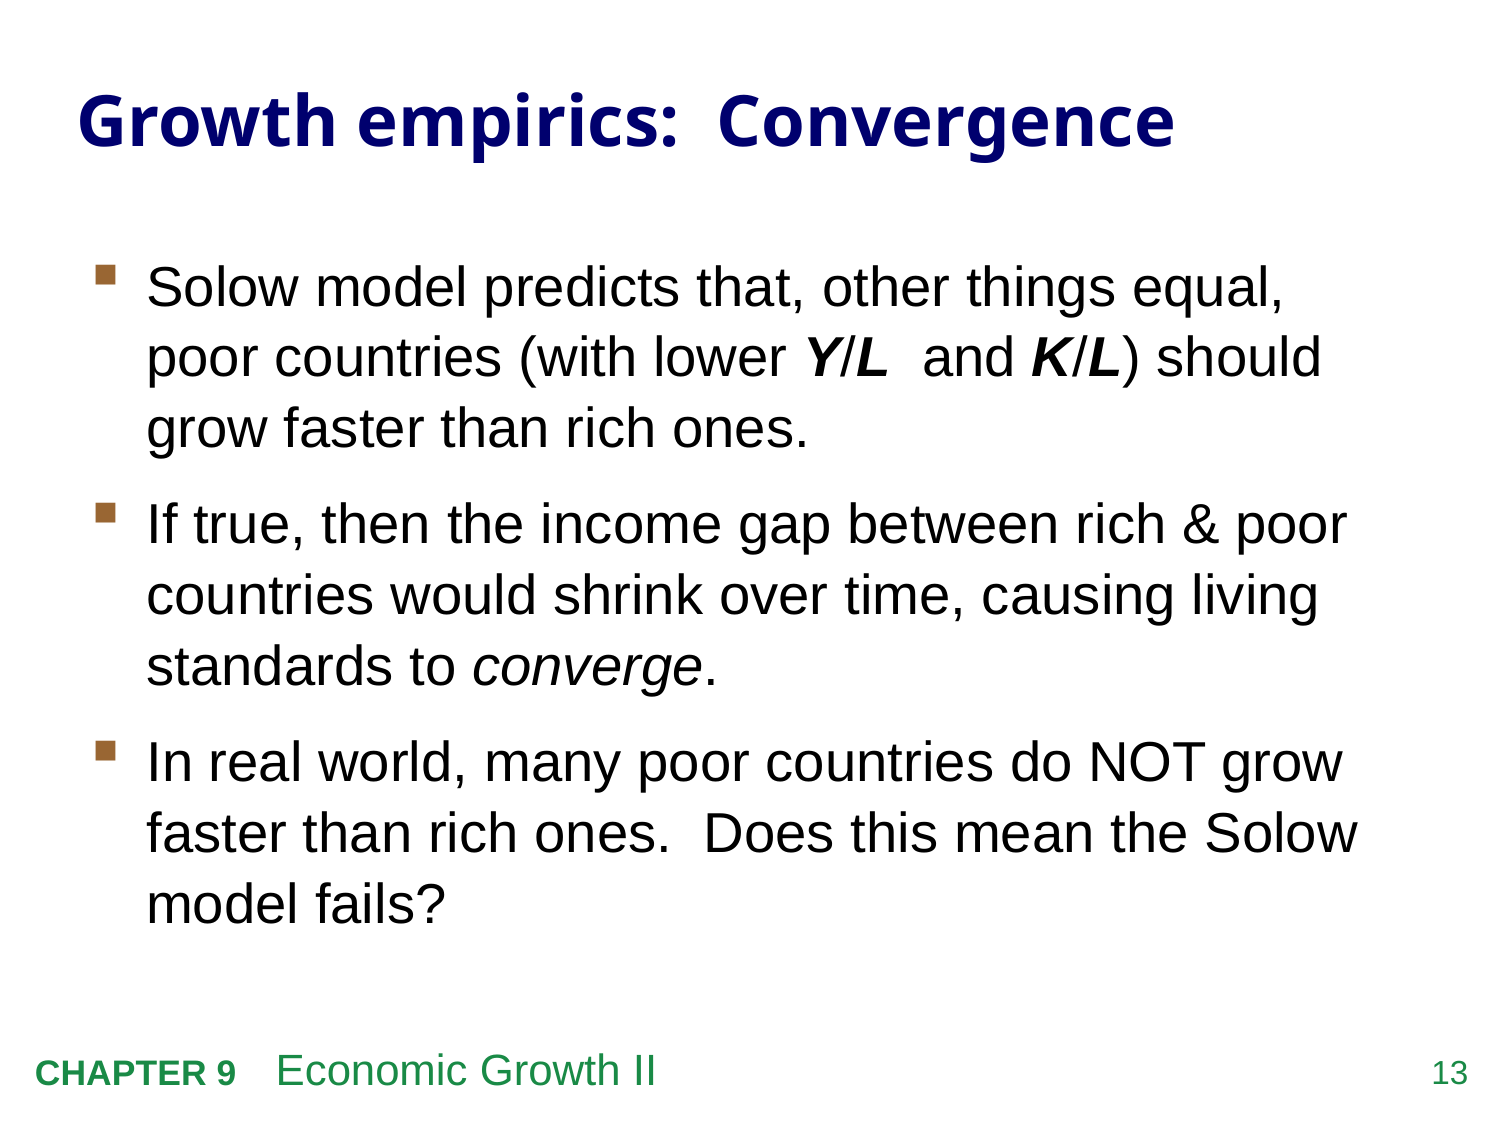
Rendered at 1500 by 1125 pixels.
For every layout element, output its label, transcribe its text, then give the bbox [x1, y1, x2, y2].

title Growth empirics: Convergence [76, 38, 1430, 193]
list Solow model predicts that, other things equal, poor countries (with lower Y/L and K/L) should grow faster than rich ones. If true, then the income gap between rich & poor countries would shrink over time, causing living standards to converge. In real world, many poor countries do NOT grow faster than rich ones. Does this mean the Solow model fails? [75, 238, 1425, 1023]
